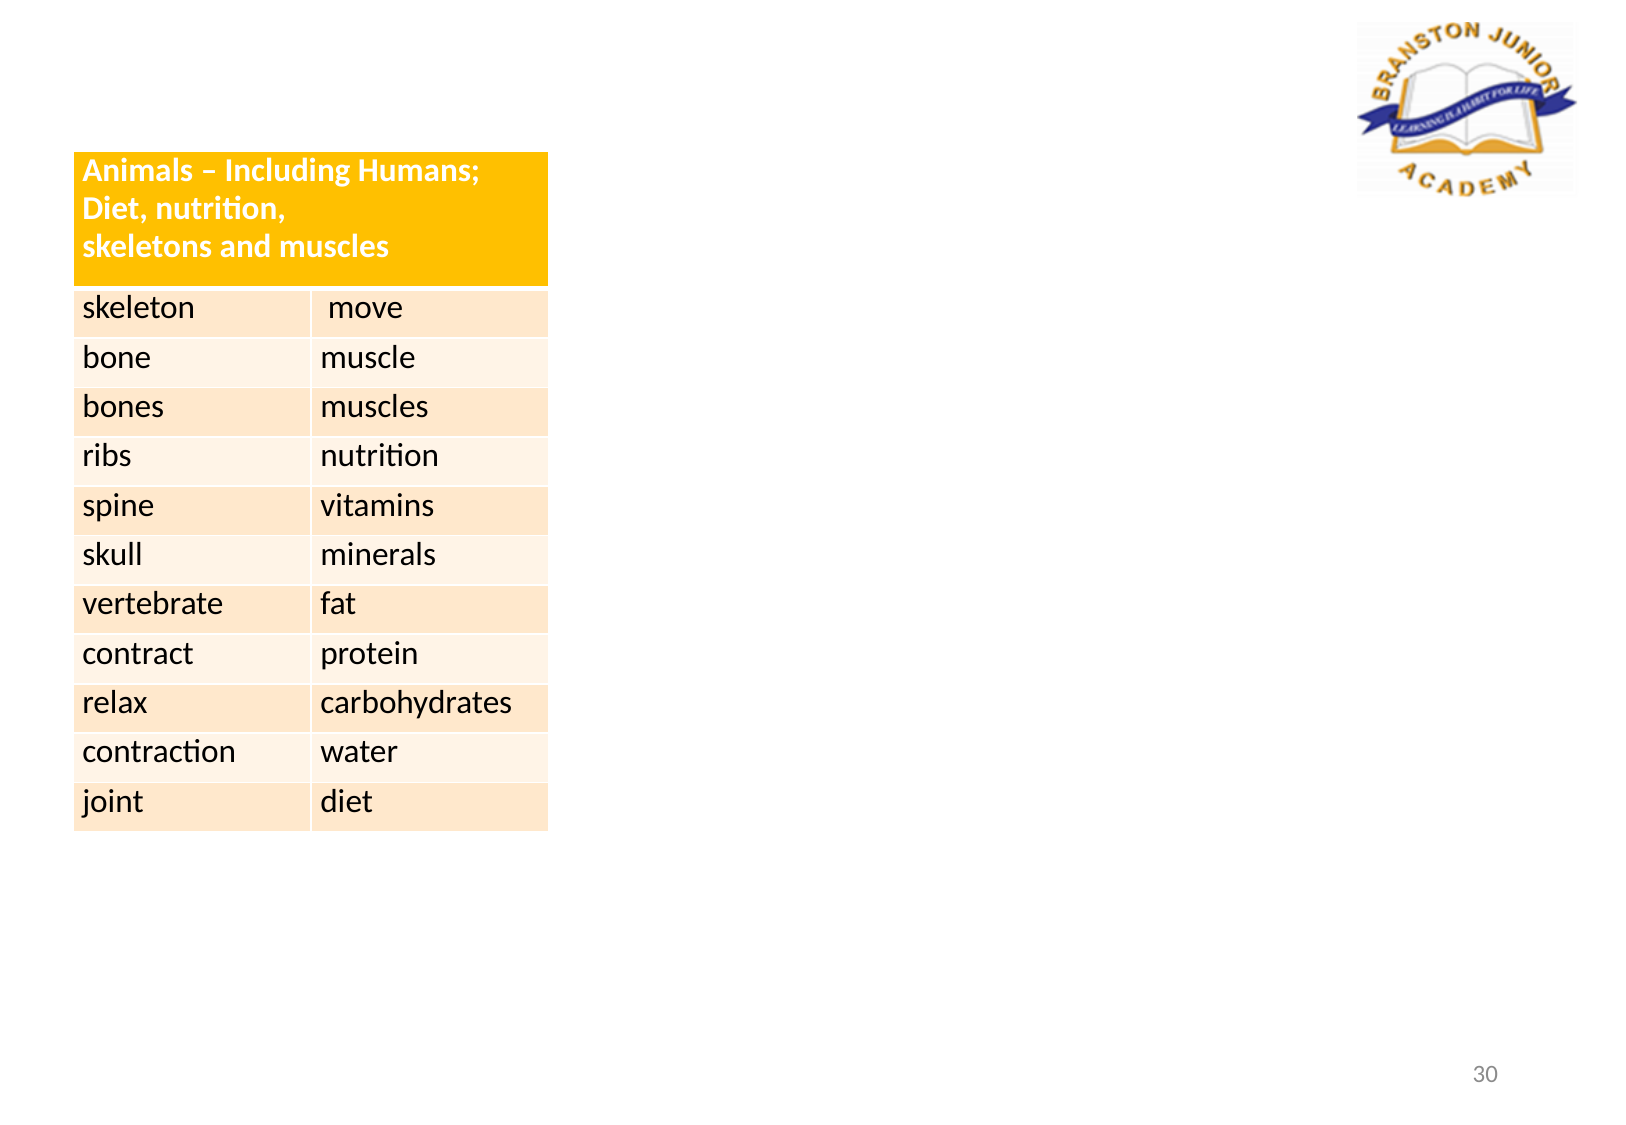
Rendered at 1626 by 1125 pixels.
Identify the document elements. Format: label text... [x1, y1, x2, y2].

table_cell vertebrate [74, 586, 310, 633]
table_cell fat [312, 586, 548, 633]
table_cell bone [74, 339, 310, 387]
table_cell nutrition [312, 438, 548, 485]
table_cell minerals [312, 536, 548, 584]
table_cell relax [74, 685, 310, 732]
table_cell contract [74, 635, 310, 683]
table_header Animals – Including Humans; Diet, nutrition, skeletons and muscles [74, 152, 548, 286]
table_cell move [312, 291, 548, 337]
table_cell ribs [74, 438, 310, 485]
table_cell joint [74, 783, 310, 831]
table_cell spine [74, 487, 310, 535]
table_cell skeleton [74, 291, 310, 337]
table_cell muscles [312, 388, 548, 436]
table_cell vitamins [312, 487, 548, 535]
table_cell protein [312, 635, 548, 683]
table_cell contraction [74, 734, 310, 782]
table_cell diet [312, 783, 548, 831]
table_cell water [312, 734, 548, 782]
slide_number 30 [1147, 1042, 1514, 1103]
picture [1357, 22, 1579, 198]
table_cell skull [74, 536, 310, 584]
table_cell bones [74, 388, 310, 436]
table_cell carbohydrates [312, 685, 548, 732]
table_cell muscle [312, 339, 548, 387]
